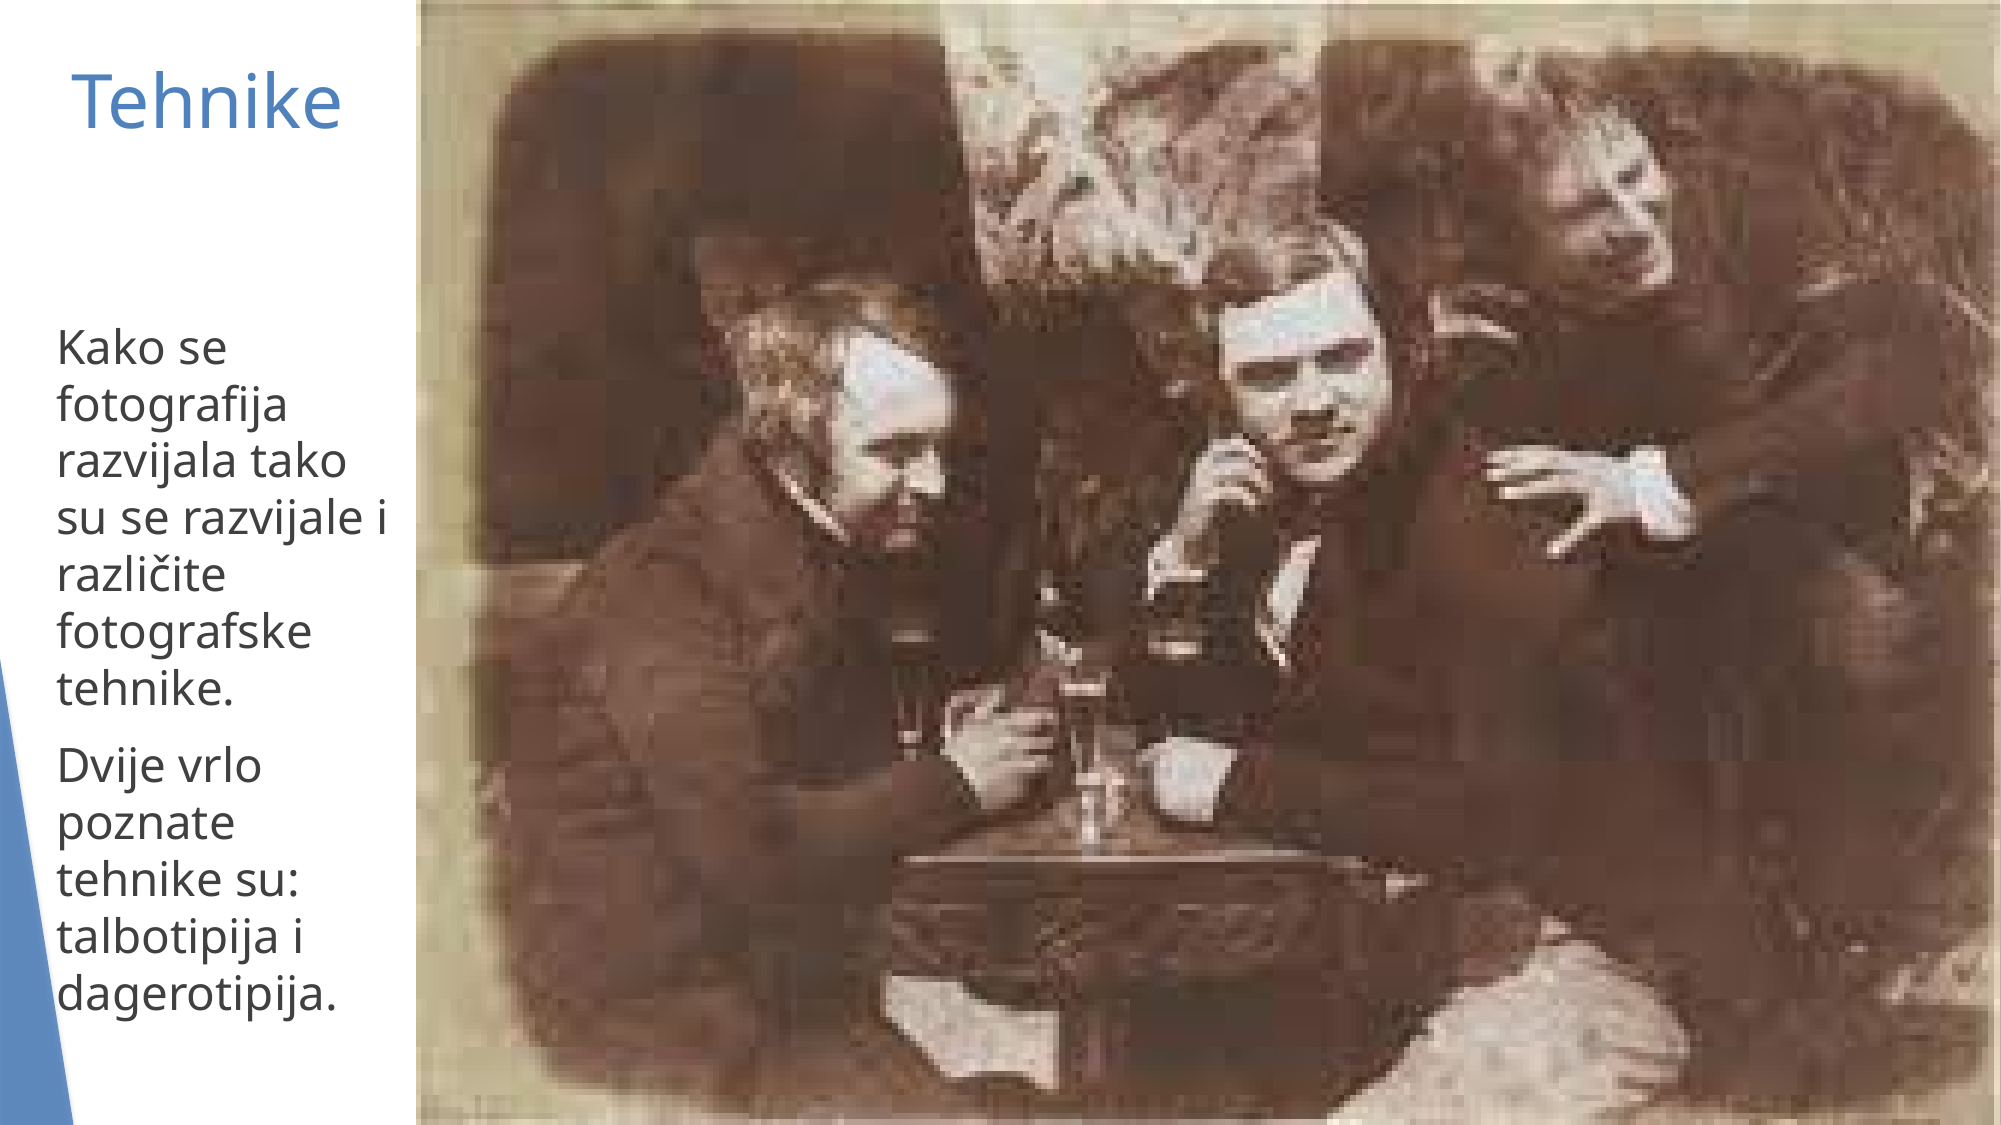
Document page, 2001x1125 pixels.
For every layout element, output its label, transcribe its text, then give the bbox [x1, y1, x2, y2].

list Kako se fotografija razvijala tako su se razvijale i različite fotografske tehnike. Dvije vrlo poznate tehnike su: talbotipija i dagerotipija. [41, 309, 411, 1031]
title Tehnike [56, 45, 402, 264]
picture [416, 0, 2000, 1125]
